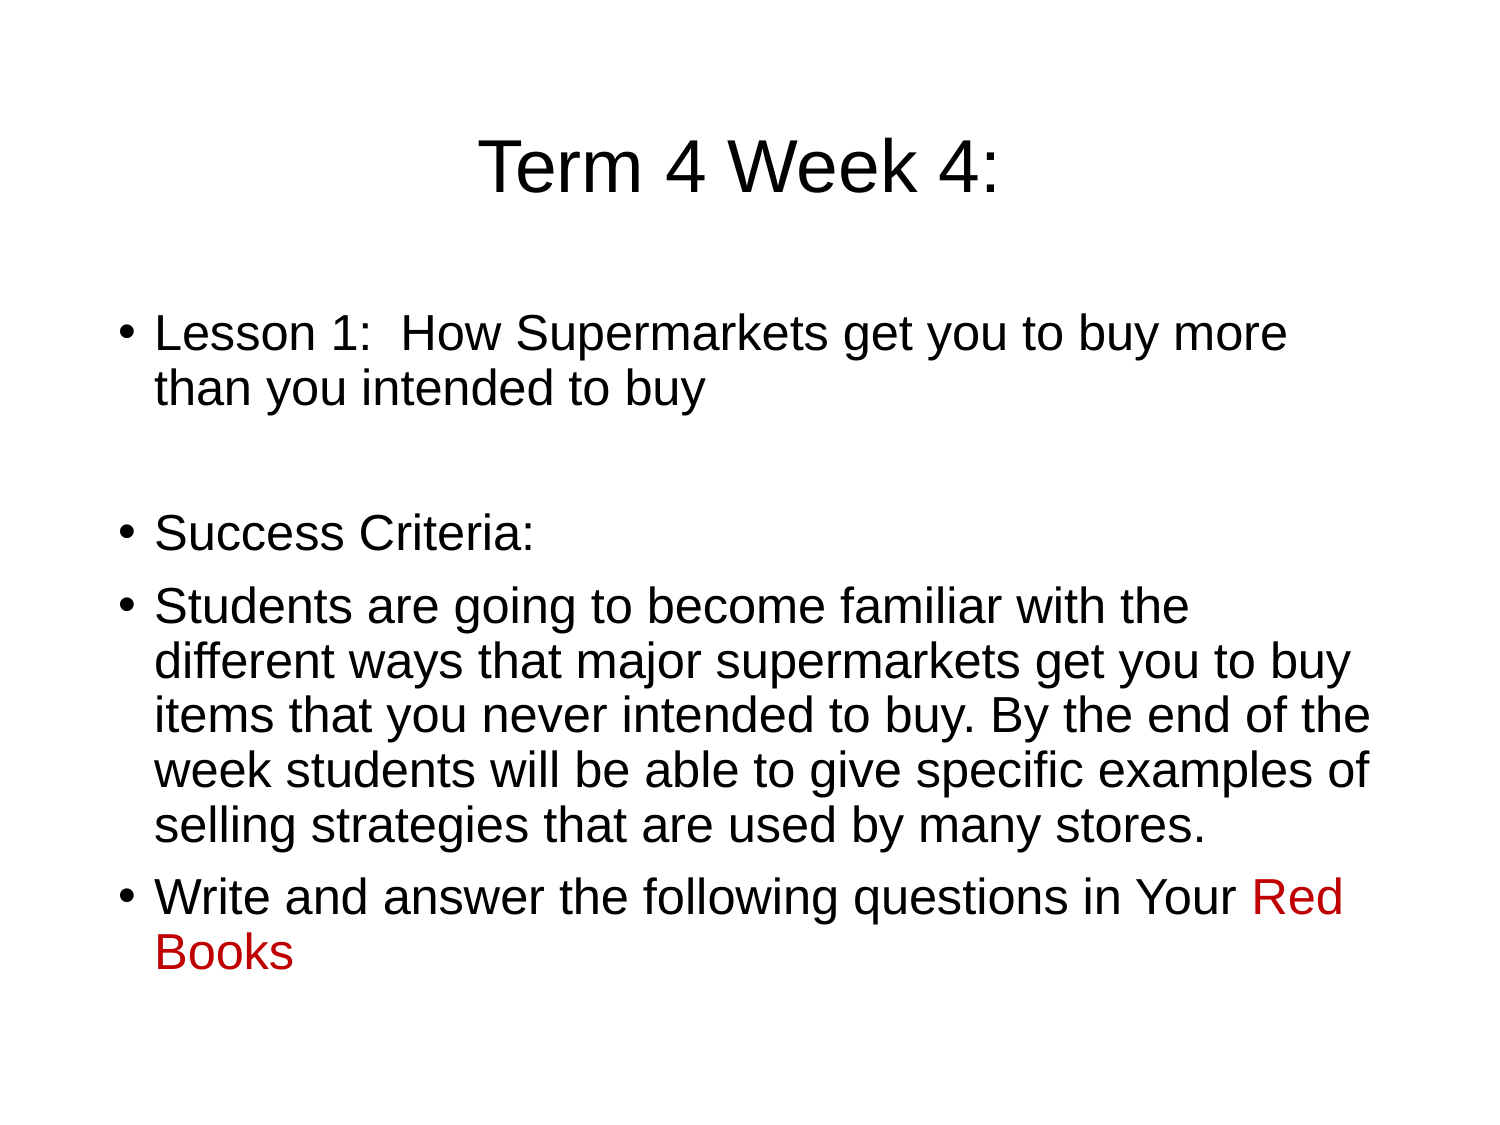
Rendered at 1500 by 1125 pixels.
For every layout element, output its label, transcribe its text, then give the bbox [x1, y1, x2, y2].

title Term 4 Week 4: [103, 59, 1397, 278]
list Lesson 1: How Supermarkets get you to buy more than you intended to buy Success Criteria: Students are going to become familiar with the different ways that major supermarkets get you to buy items that you never intended to buy. By the end of the week students will be able to give specific examples of selling strategies that are used by many stores. Write and answer the following questions in Your Red Books [103, 299, 1397, 1014]
